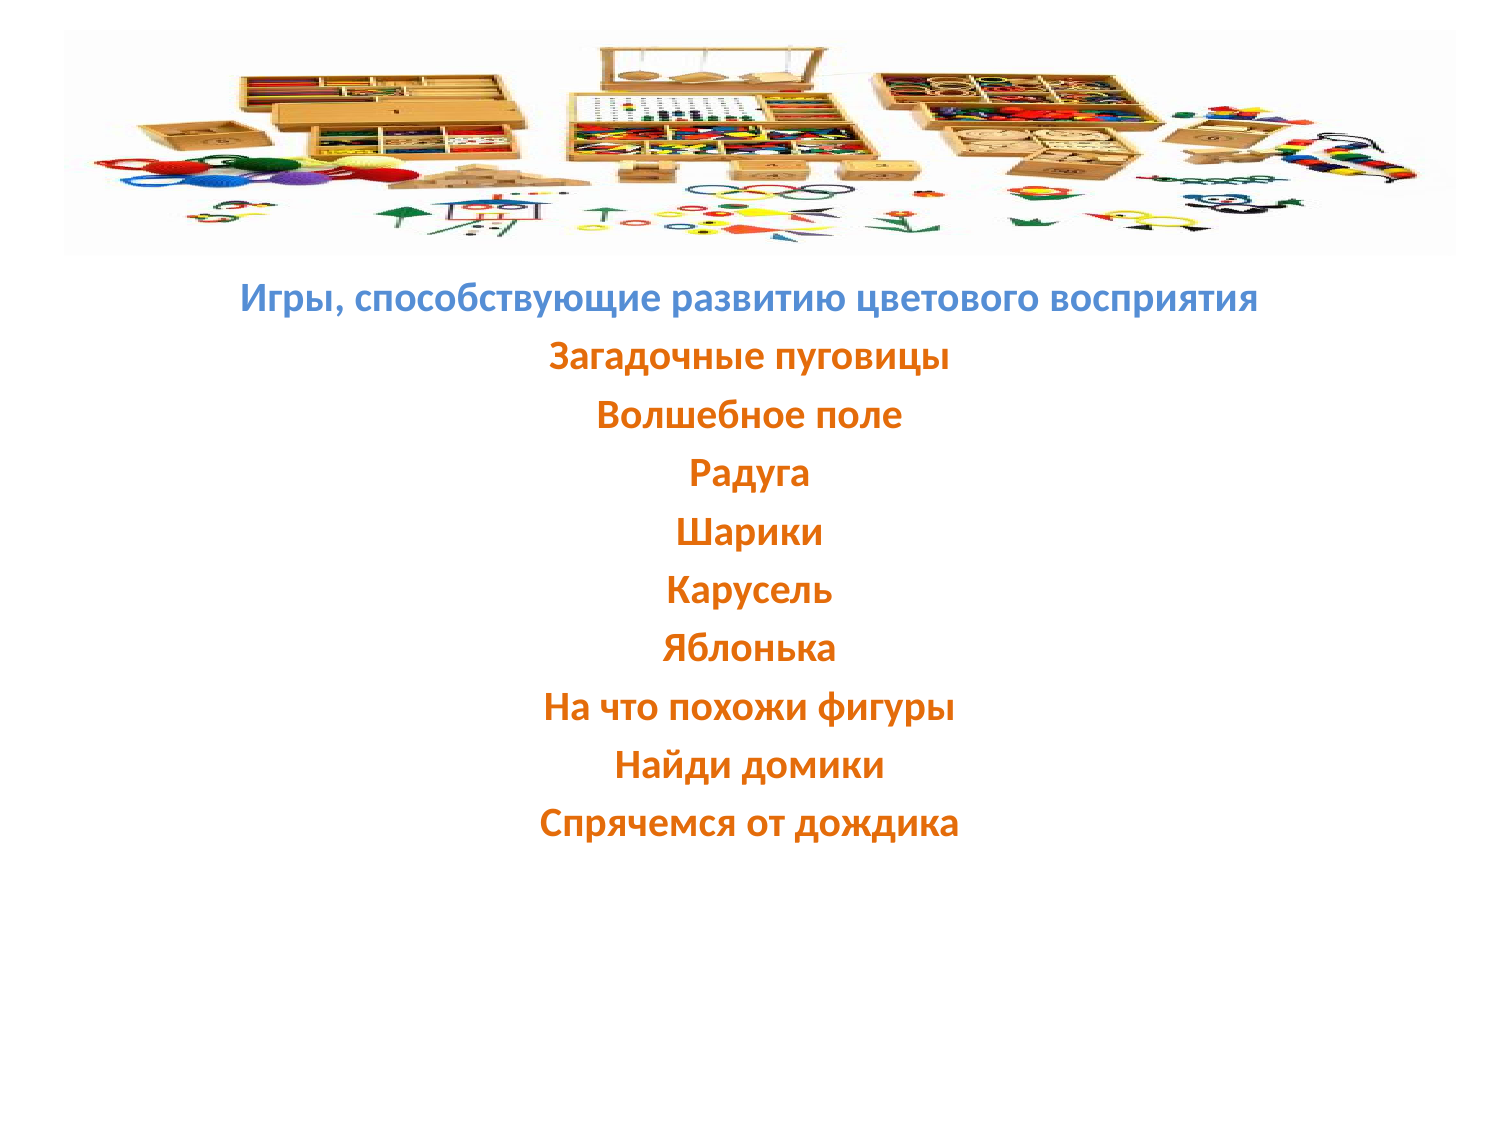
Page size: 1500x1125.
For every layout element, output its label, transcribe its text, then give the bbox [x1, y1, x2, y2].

list Игры, способствующие развитию цветового восприятия Загадочные пуговицы Волшебное поле Радуга Шарики Карусель Яблонька На что похожи фигуры Найди домики Спрячемся от дождика [75, 264, 1425, 373]
picture [64, 30, 1459, 256]
list Игры, способствующие развитию цветового восприятия Загадочные пуговицы Волшебное поле Радуга Шарики Карусель Яблонька На что похожи фигуры Найди домики Спрячемся от дождика [75, 434, 1425, 1005]
text_box [64, 373, 1436, 434]
